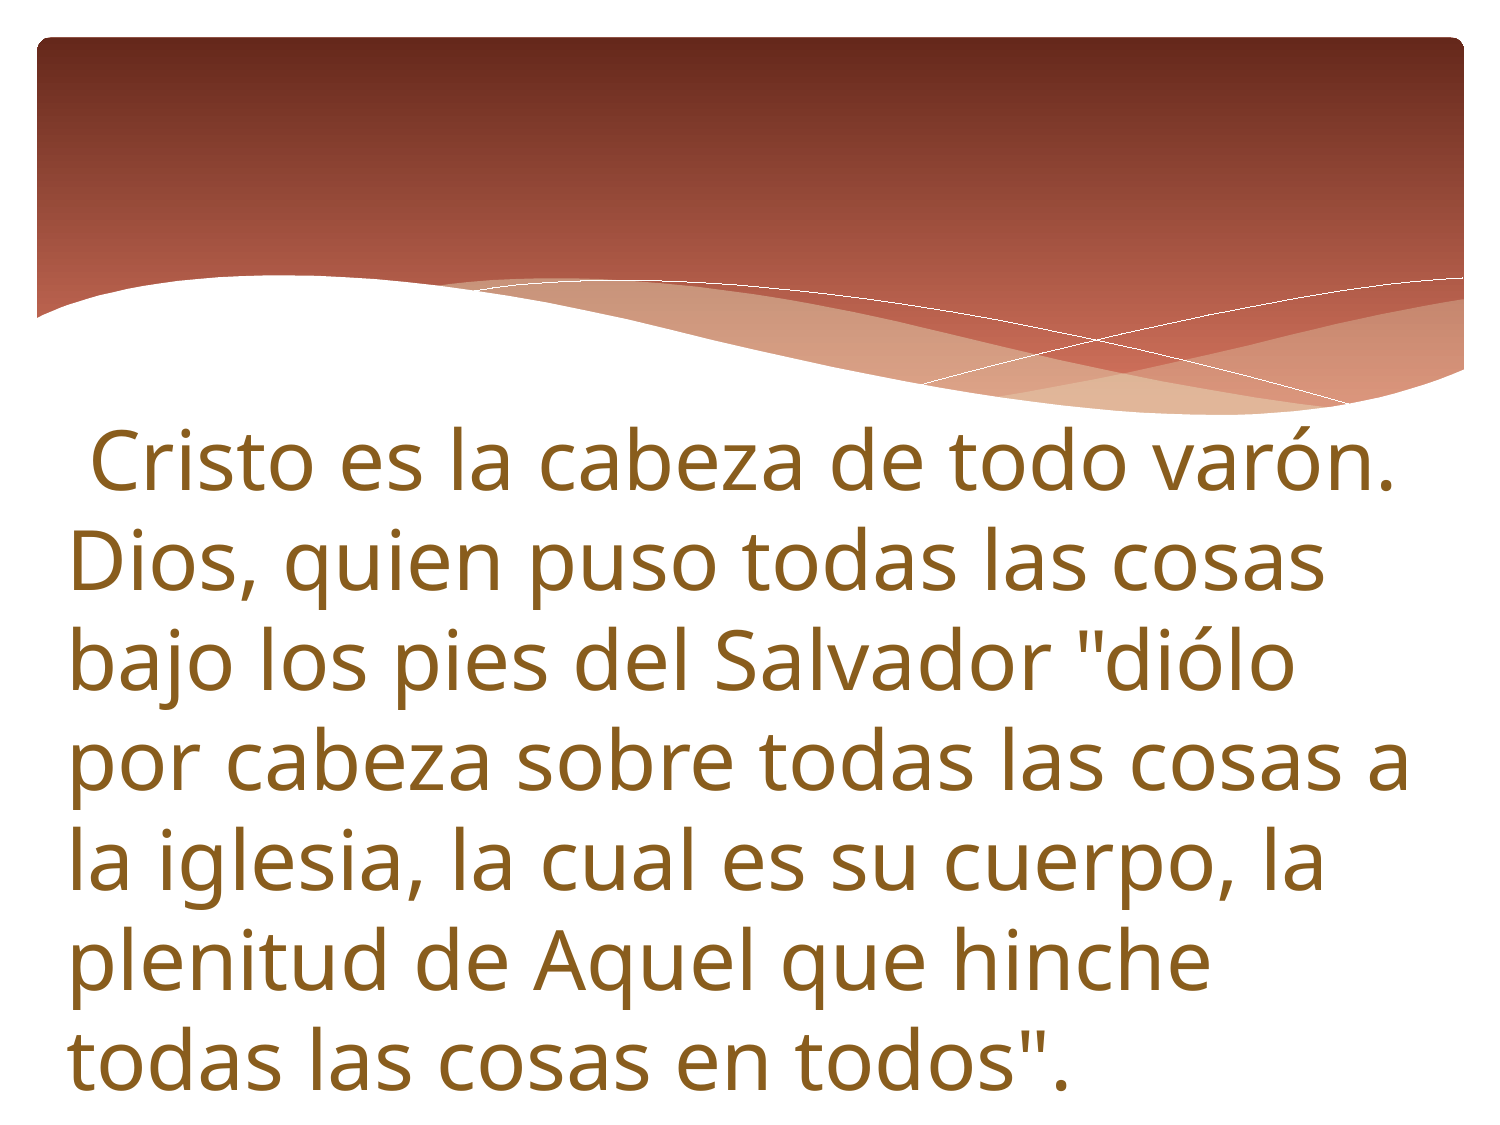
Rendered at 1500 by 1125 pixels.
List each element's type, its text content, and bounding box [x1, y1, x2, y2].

list Cristo es la cabeza de todo varón. Dios, quien puso todas las cosas bajo los pies del Salvador "diólo por cabeza sobre todas las cosas a la iglesia, la cual es su cuerpo, la plenitud de Aquel que hinche todas las cosas en todos". El Deseado de Todas las Gentes, pág. 382. [51, 399, 1461, 1104]
